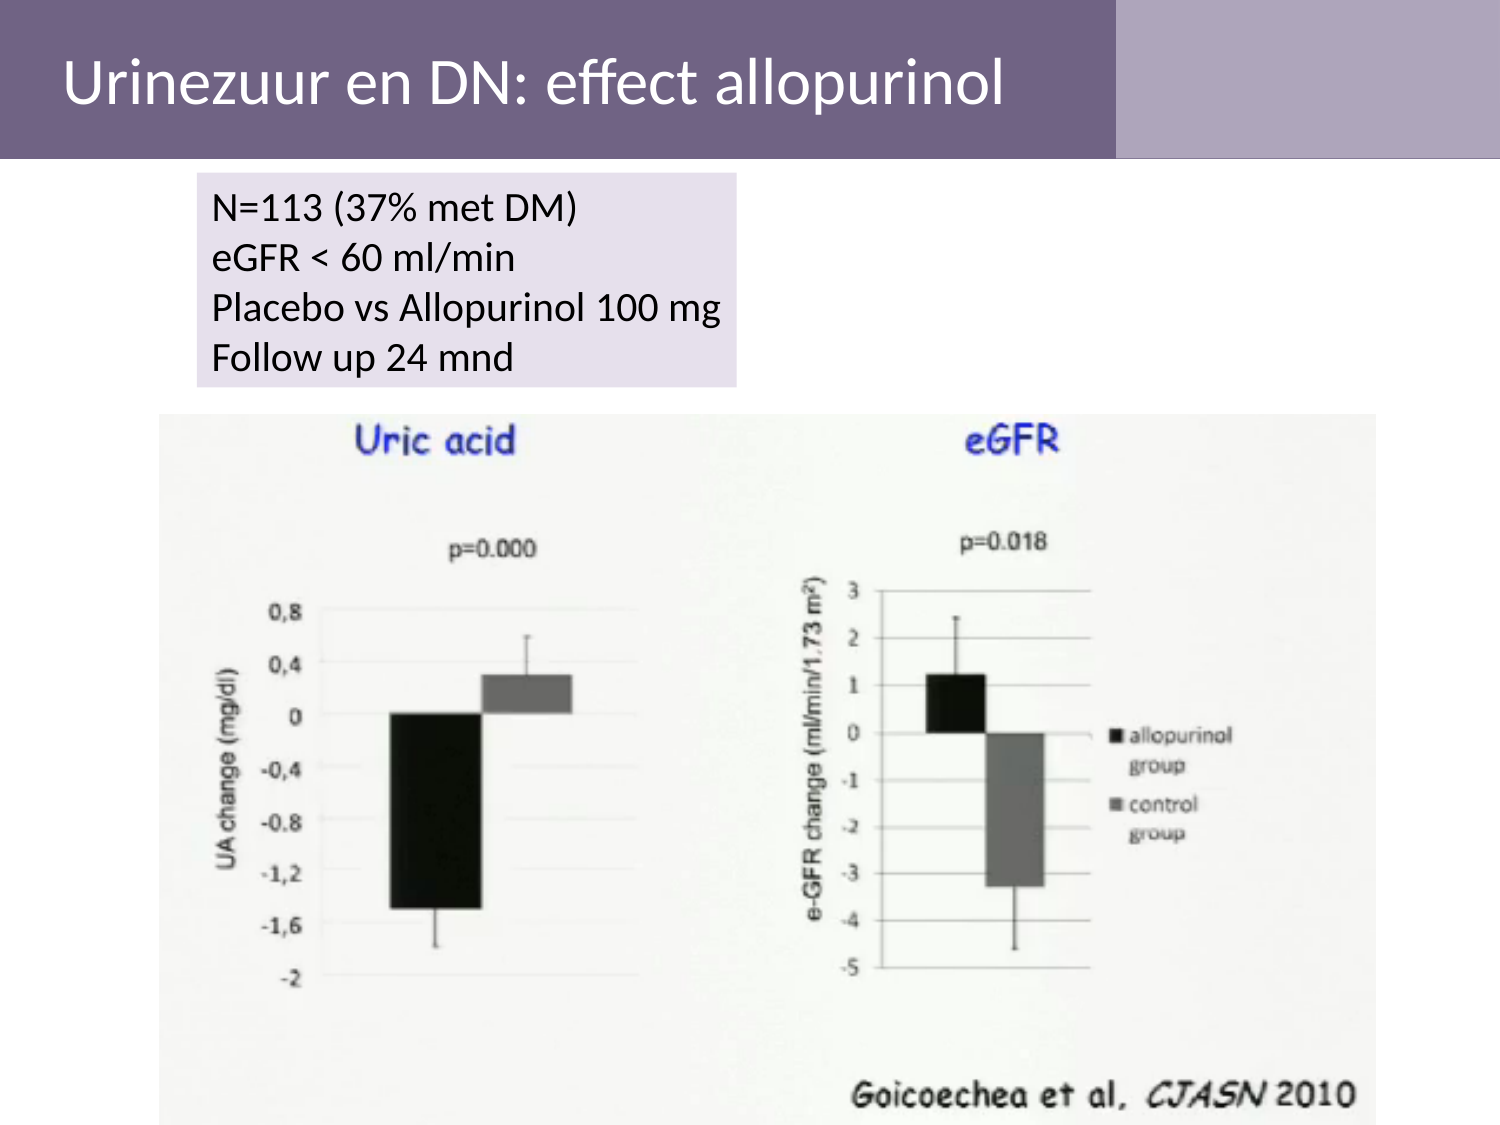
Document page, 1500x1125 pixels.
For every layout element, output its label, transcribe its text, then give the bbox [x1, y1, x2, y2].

picture [159, 414, 1376, 1125]
text_box Urinezuur en DN: effect allopurinol [47, 30, 1022, 126]
text_box N=113 (37% met DM) eGFR < 60 ml/min Placebo vs Allopurinol 100 mg Follow up 24 mnd [196, 172, 737, 388]
